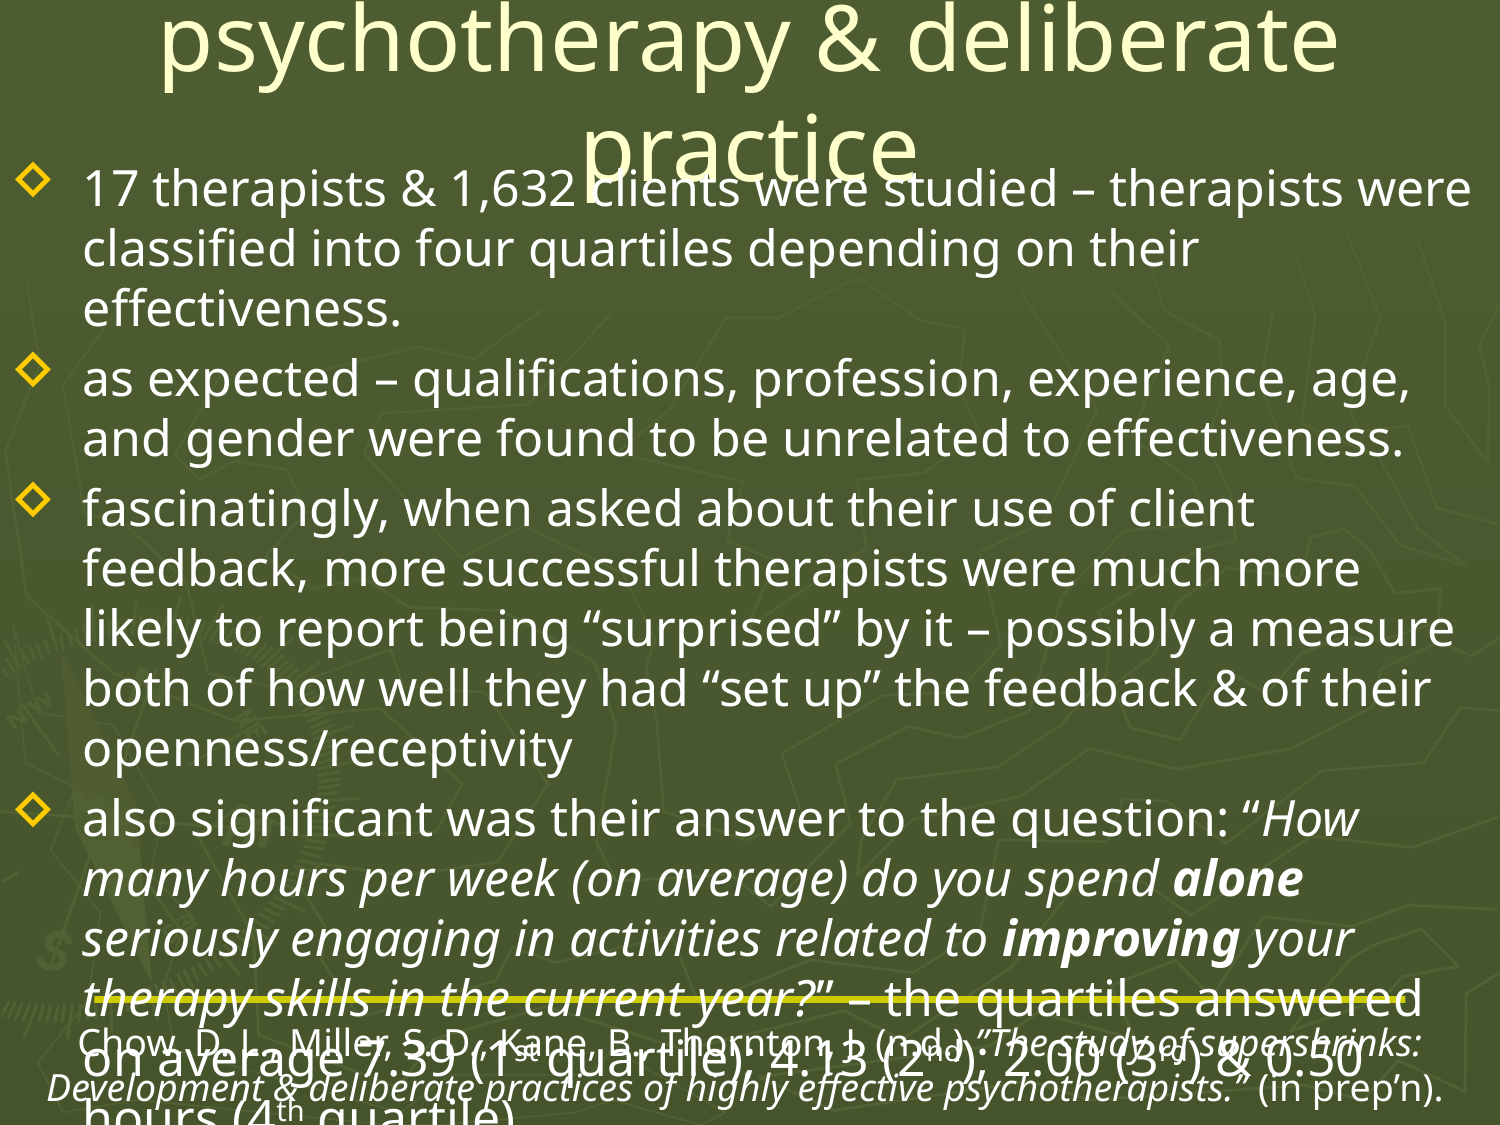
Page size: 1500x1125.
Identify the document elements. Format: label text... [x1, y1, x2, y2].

text_box 17 therapists & 1,632 clients were studied – therapists were classified into four quartiles depending on their effectiveness. as expected – qualifications, profession, experience, age, and gender were found to be unrelated to effectiveness. fascinatingly, when asked about their use of client feedback, more successful therapists were much more likely to report being “surprised” by it – possibly a measure both of how well they had “set up” the feedback & of their openness/receptivity also significant was their answer to the question: “How many hours per week (on average) do you spend alone seriously engaging in activities related to improving your therapy skills in the current year?” – the quartiles answered on average 7.39 (1st quartile); 4.13 (2nd); 2.00 (3rd) & 0.50 hours (4th quartile). [0, 148, 1494, 1000]
title psychotherapy & deliberate practice [8, 0, 1492, 148]
text_box Chow, D. L., Miller, S. D., Kane, B., Thornton, J. (n.d.) ”The study of supershrinks: Development & deliberate practices of highly effective psychotherapists.” (in prep’n). [0, 1011, 1500, 1117]
